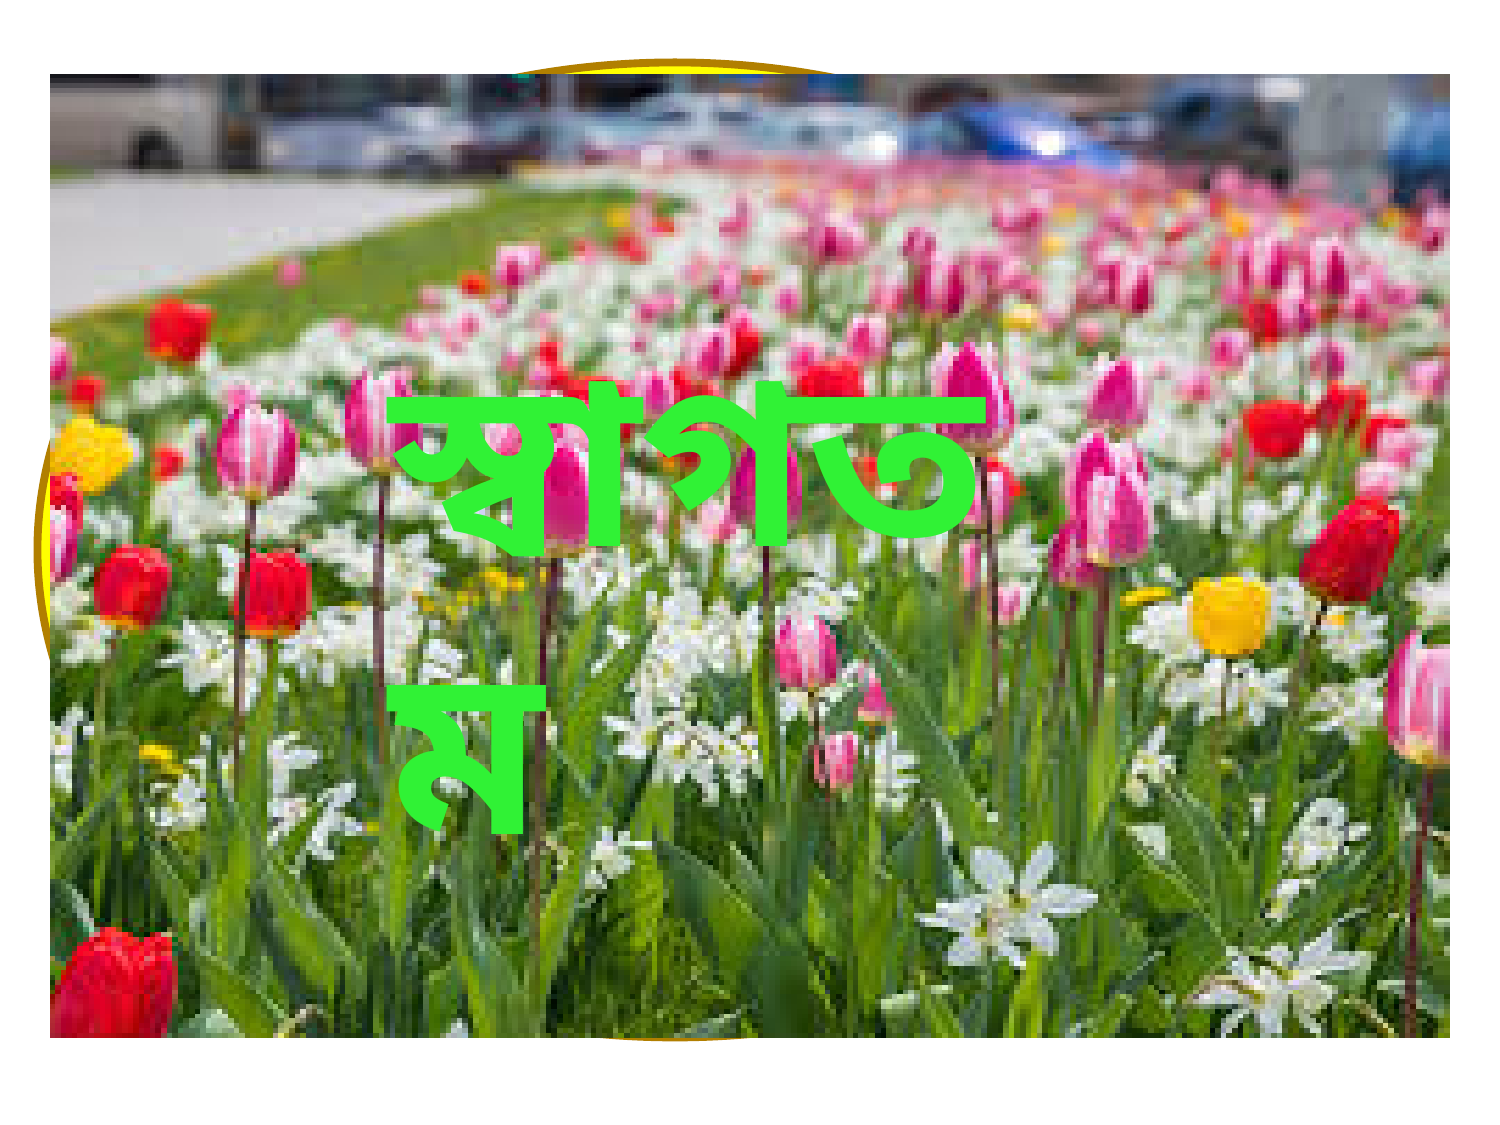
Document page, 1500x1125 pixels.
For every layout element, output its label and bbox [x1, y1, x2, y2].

text_box [515, 58, 835, 74]
picture [49, 74, 1451, 1038]
text_box [33, 457, 45, 643]
